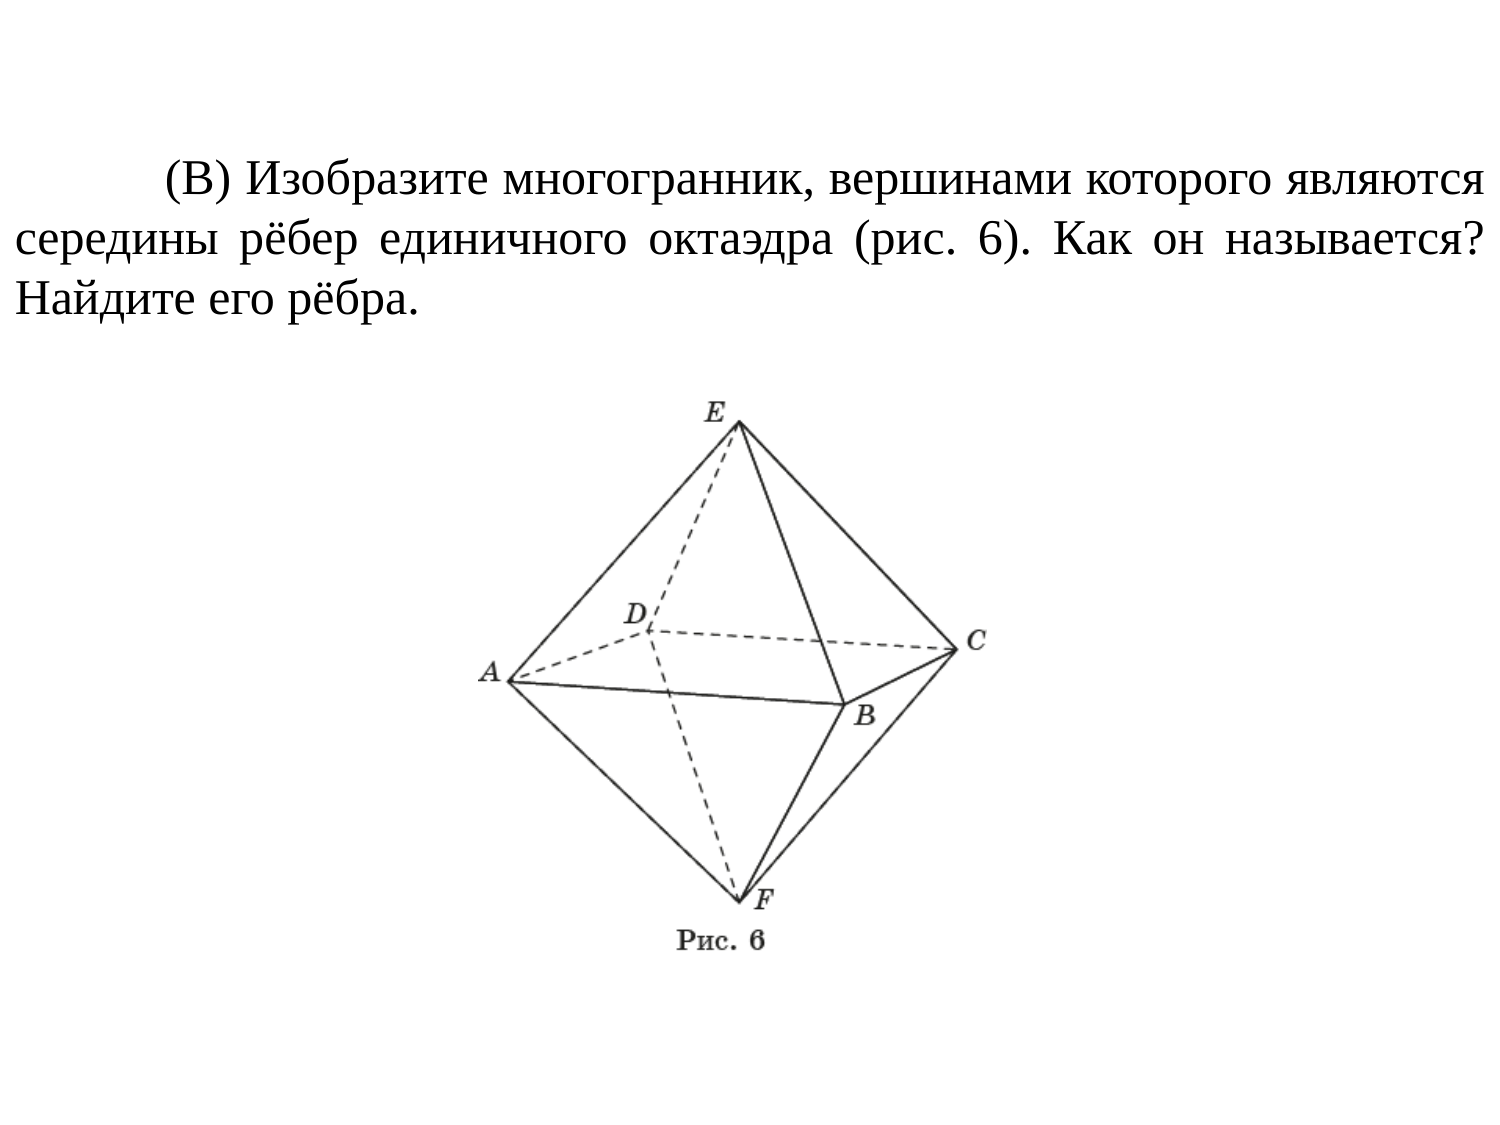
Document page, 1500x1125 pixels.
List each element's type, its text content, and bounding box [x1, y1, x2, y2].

text_box (В) Изобразите многогранник, вершинами которого являются середины рёбер единичного октаэдра (рис. 6). Как он называется? Найдите его рёбра. [0, 137, 1500, 332]
picture [478, 396, 987, 959]
